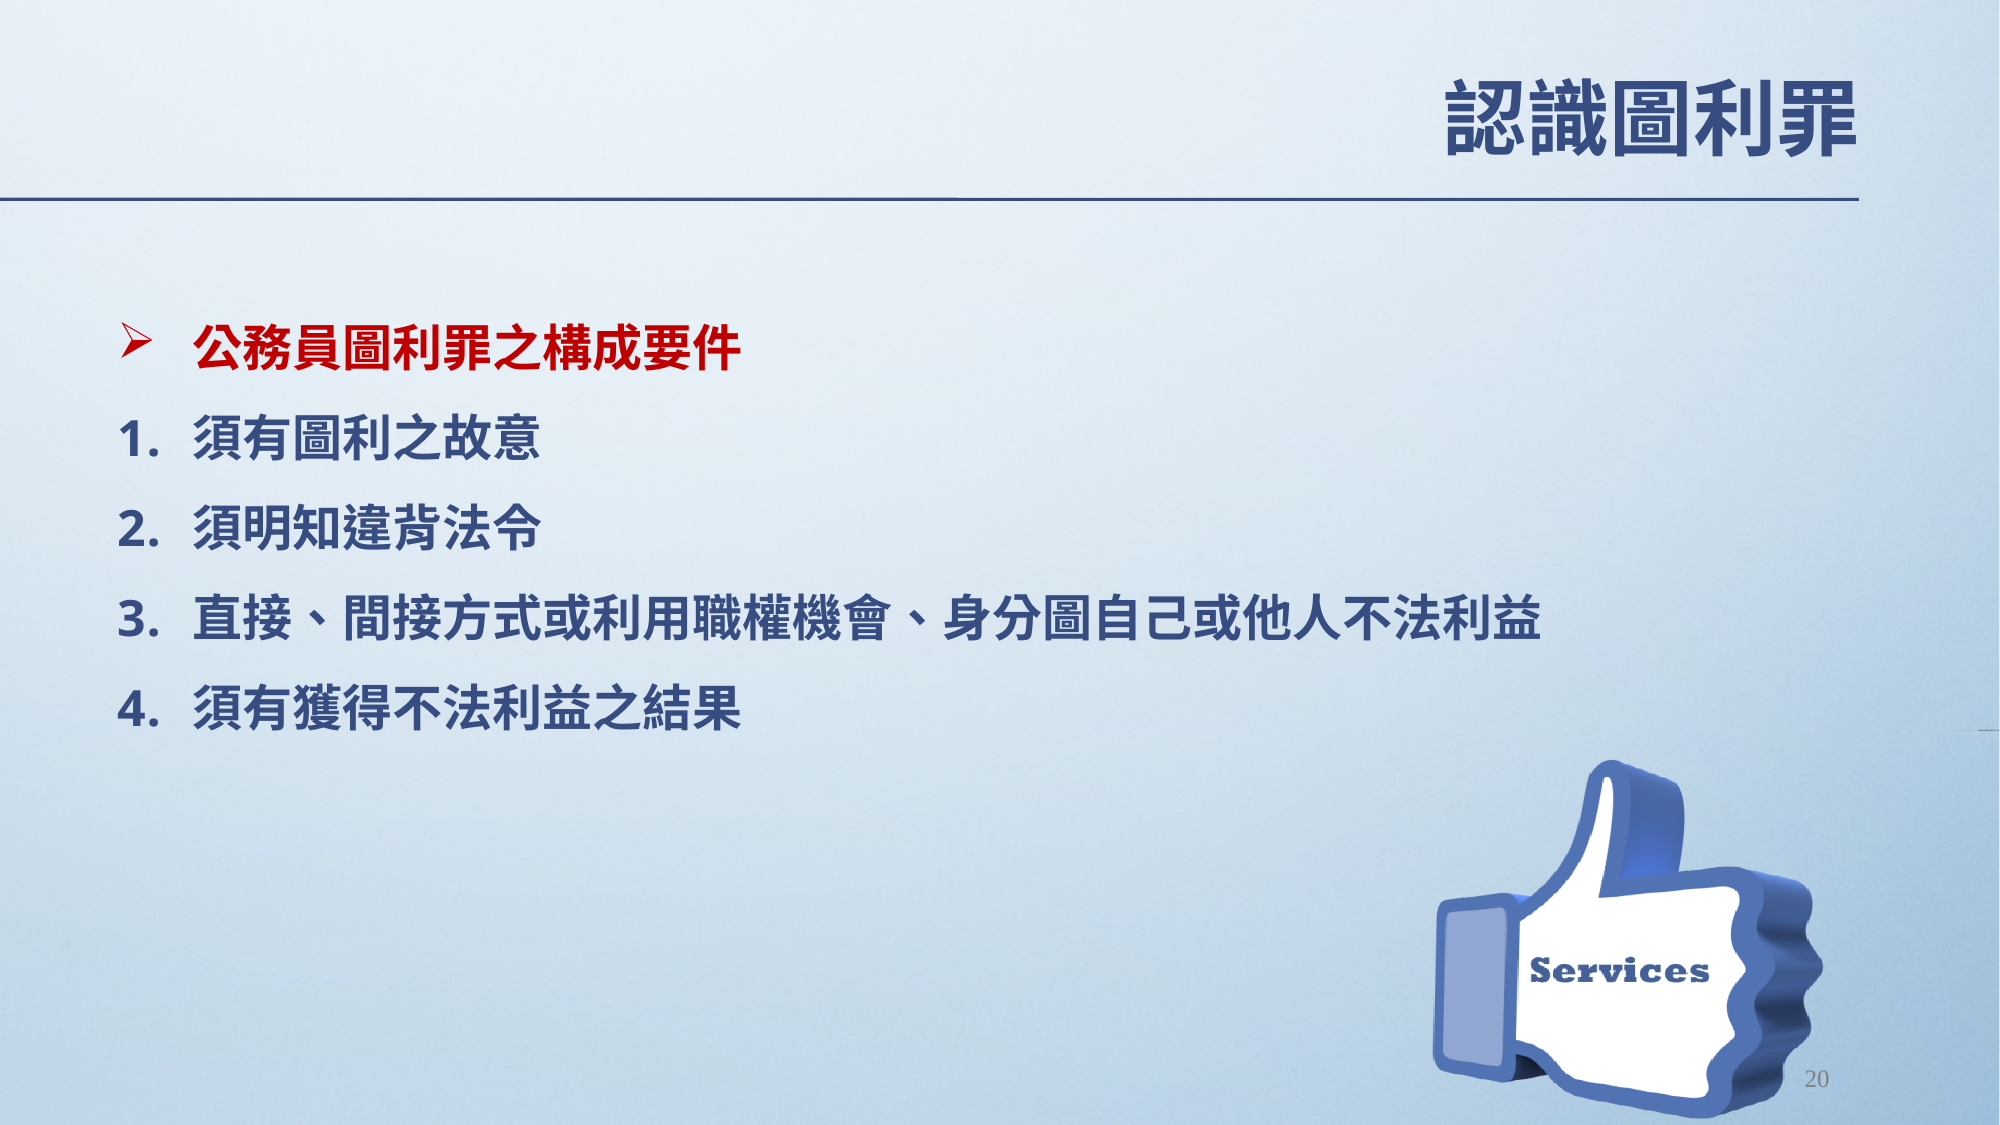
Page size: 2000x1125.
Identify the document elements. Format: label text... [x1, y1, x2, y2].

picture [0, 0, 2000, 1125]
text_box 公務員圖利罪之構成要件 須有圖利之故意 須明知違背法令 直接、間接方式或利用職權機會、身分圖自己或他人不法利益 須有獲得不法利益之結果 [102, 278, 1897, 744]
text_box 認識圖利罪 [46, 58, 1875, 174]
